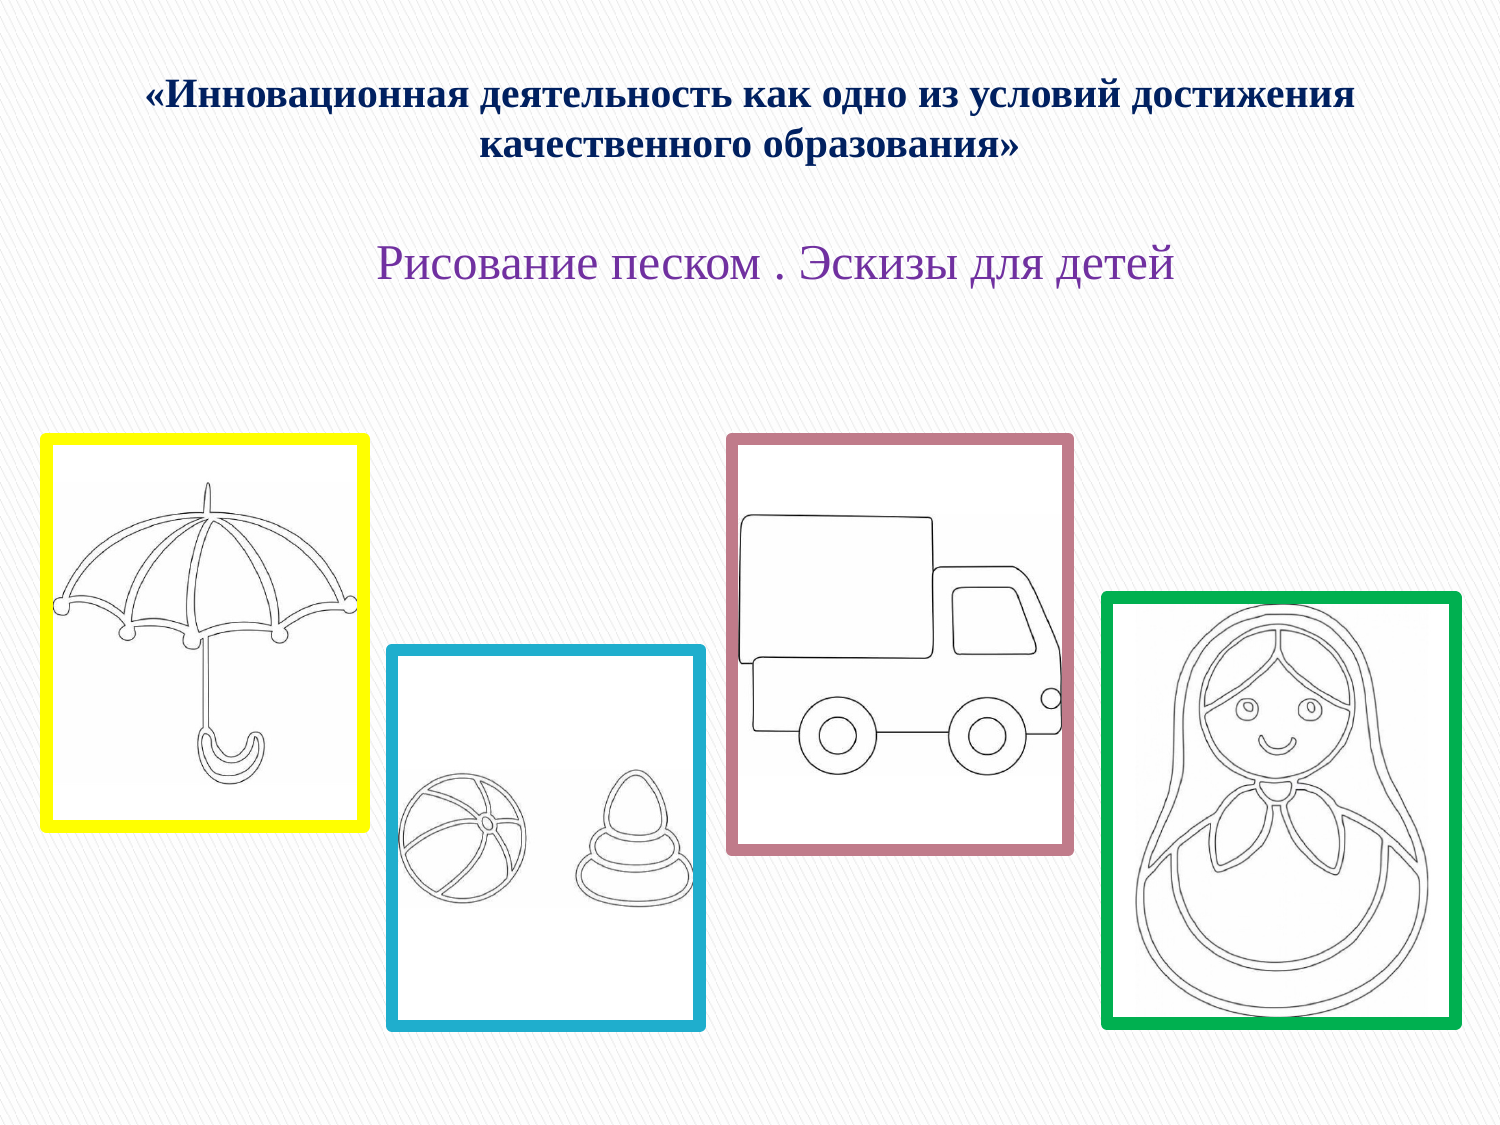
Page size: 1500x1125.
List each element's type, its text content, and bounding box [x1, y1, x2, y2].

picture [398, 655, 694, 1020]
picture [738, 445, 1063, 844]
picture [52, 445, 358, 821]
title «Инновационная деятельность как одно из условий достижения качественного образования» [82, 58, 1418, 200]
picture [1112, 603, 1450, 1018]
list Рисование песком . Эскизы для детей [199, 222, 1377, 399]
